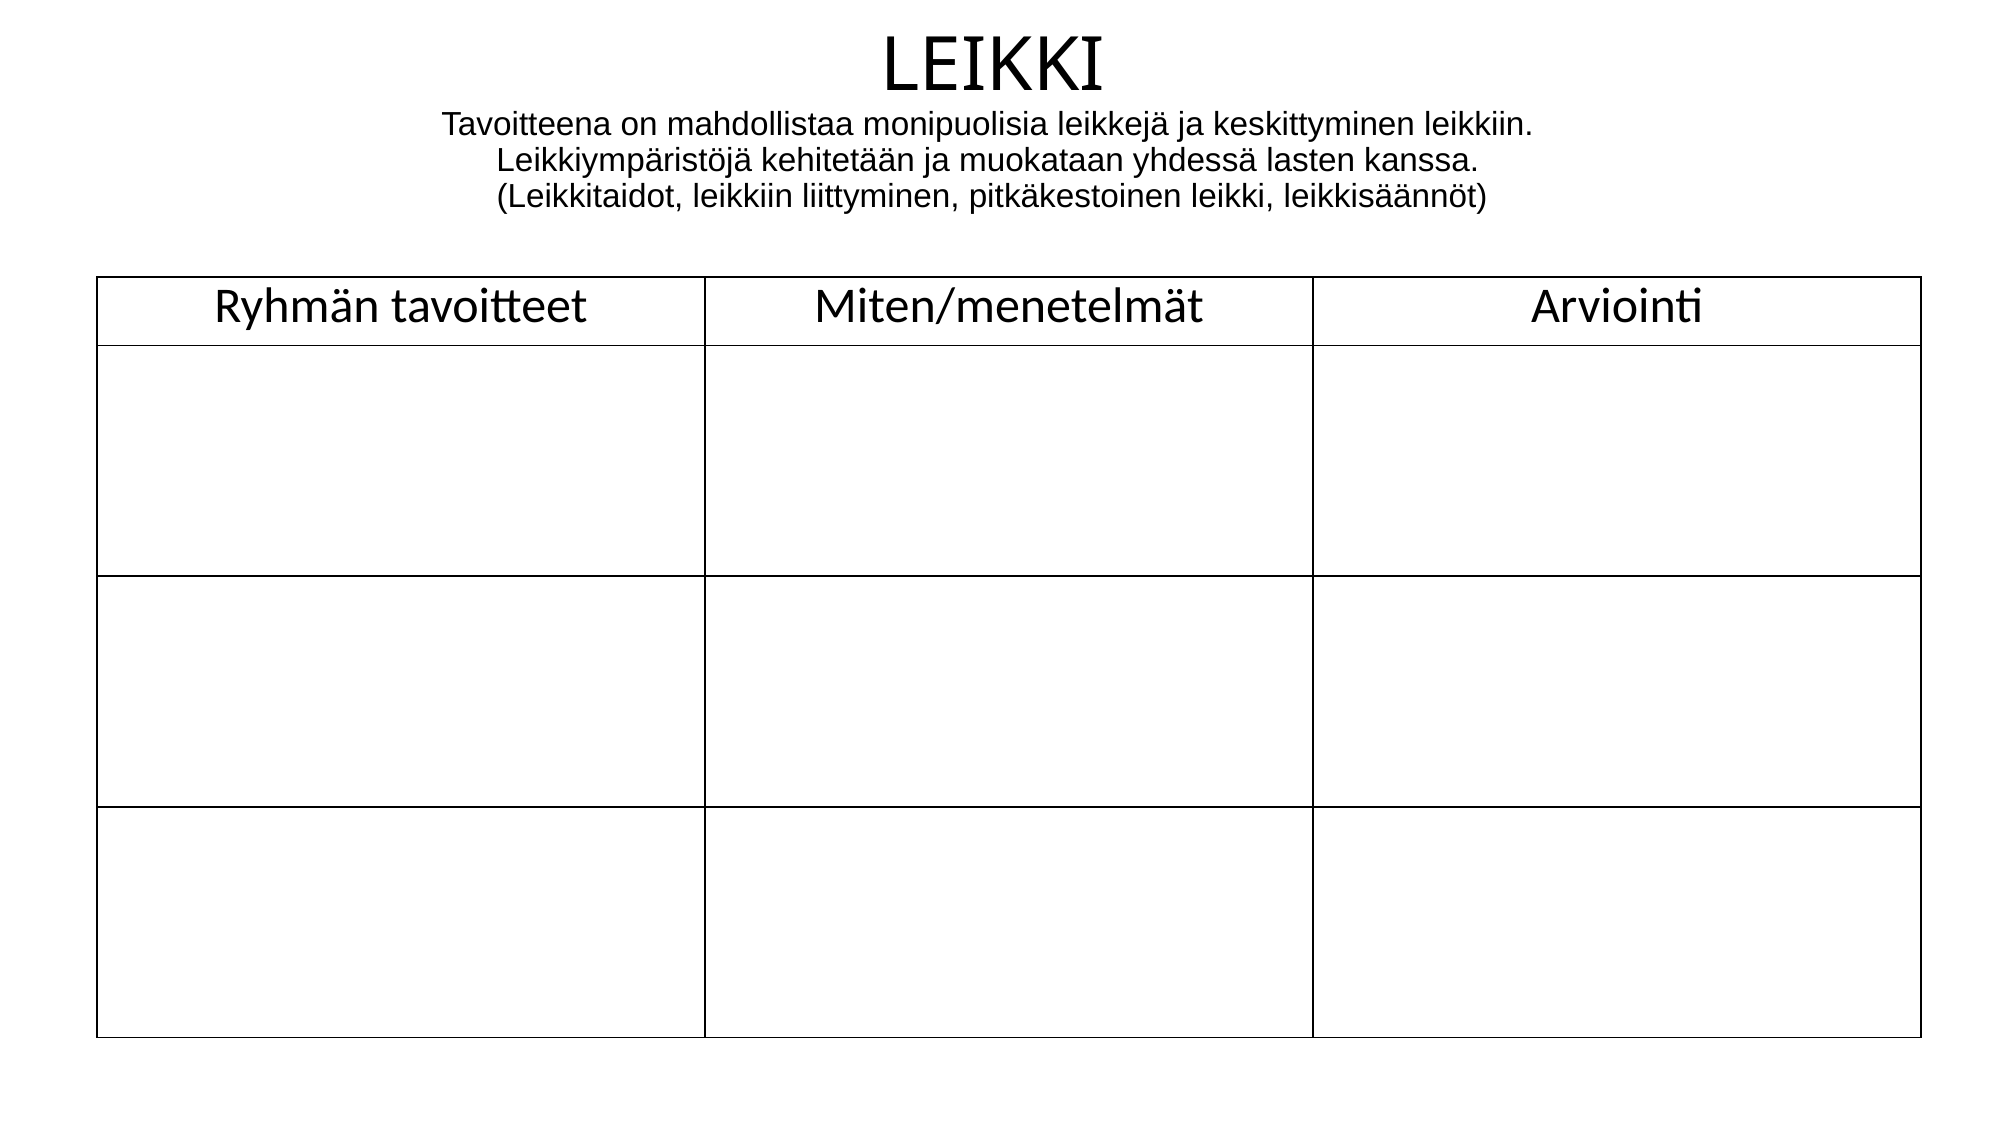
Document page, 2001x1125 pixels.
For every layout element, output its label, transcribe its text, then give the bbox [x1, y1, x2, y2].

table_cell [706, 808, 1312, 1037]
table_header Miten/menetelmät [706, 278, 1312, 345]
table_header Ryhmän tavoitteet [98, 278, 704, 345]
table_cell [98, 577, 704, 806]
text_box LEIKKI Tavoitteena on mahdollistaa monipuolisia leikkejä ja keskittyminen leikkiin. Leikkiympäristöjä kehitetään ja muokataan yhdessä lasten kanssa. (Leikkitaidot, leikkiin liittyminen, pitkäkestoinen leikki, leikkisäännöt) [65, 34, 1922, 247]
table_cell [1314, 346, 1920, 575]
table_cell [706, 346, 1312, 575]
table_cell [98, 346, 704, 575]
table_cell [1314, 577, 1920, 806]
table_cell [98, 808, 704, 1037]
table_header Arviointi [1314, 278, 1920, 345]
table_cell [706, 577, 1312, 806]
table_cell [1314, 808, 1920, 1037]
